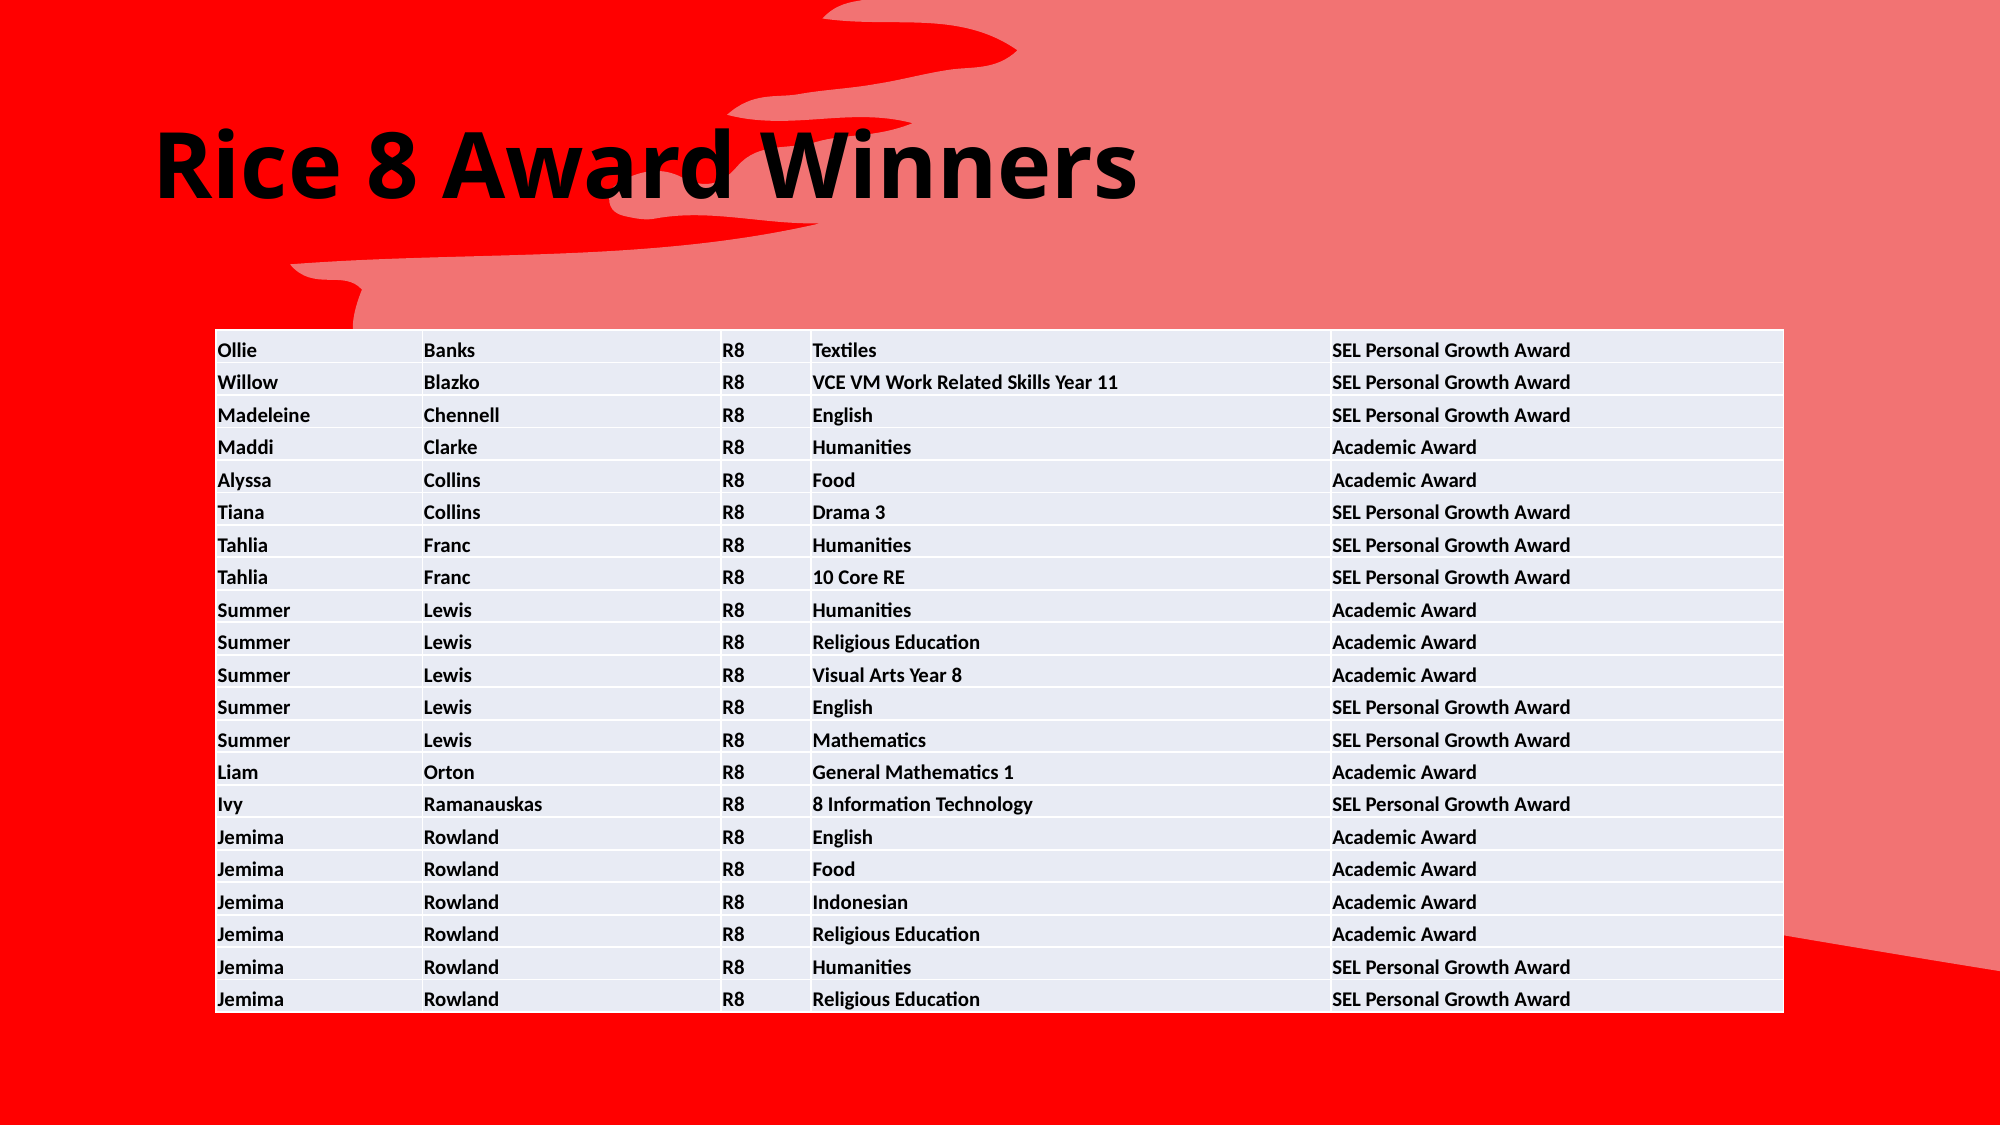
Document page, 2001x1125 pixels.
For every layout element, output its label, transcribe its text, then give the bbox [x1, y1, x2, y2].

table_cell 8 Information Technology [812, 786, 1330, 816]
table_cell Academic Award [1332, 851, 1783, 881]
table_cell Willow [217, 363, 422, 394]
table_cell Academic Award [1332, 623, 1783, 654]
table_header SEL Personal Growth Award [1332, 331, 1783, 362]
table_cell R8 [722, 558, 810, 589]
table_cell Lewis [423, 656, 720, 686]
table_cell R8 [722, 851, 810, 881]
table_cell Liam [217, 753, 422, 784]
table_cell Summer [217, 688, 422, 719]
table_cell R8 [722, 363, 810, 394]
table_cell SEL Personal Growth Award [1332, 721, 1783, 751]
table_cell Academic Award [1332, 428, 1783, 459]
table_cell Maddi [217, 428, 422, 459]
table_cell R8 [722, 688, 810, 719]
table_cell R8 [722, 948, 810, 979]
title Rice 8 Award Winners [137, 59, 1863, 278]
table_cell English [812, 688, 1330, 719]
table_cell Rowland [423, 851, 720, 881]
table_cell Jemima [217, 916, 422, 946]
table_cell Franc [423, 558, 720, 589]
table_cell Collins [423, 493, 720, 524]
table_cell R8 [722, 461, 810, 492]
table_cell Madeleine [217, 396, 422, 427]
table_cell Lewis [423, 591, 720, 621]
table_cell SEL Personal Growth Award [1332, 396, 1783, 427]
table_cell Rowland [423, 818, 720, 849]
table_cell Collins [423, 461, 720, 492]
table_cell Clarke [423, 428, 720, 459]
table_cell R8 [722, 623, 810, 654]
table_cell Humanities [812, 948, 1330, 979]
table_cell General Mathematics 1 [812, 753, 1330, 784]
table_cell Ramanauskas [423, 786, 720, 816]
table_cell Rowland [423, 916, 720, 946]
table_cell Religious Education [812, 980, 1330, 1011]
table_cell R8 [722, 753, 810, 784]
table_cell R8 [722, 818, 810, 849]
text_box [311, 0, 2000, 972]
table_cell Jemima [217, 948, 422, 979]
table_cell Academic Award [1332, 753, 1783, 784]
table_cell Lewis [423, 688, 720, 719]
table_cell SEL Personal Growth Award [1332, 493, 1783, 524]
table_cell Religious Education [812, 623, 1330, 654]
table_cell Lewis [423, 721, 720, 751]
table_cell SEL Personal Growth Award [1332, 980, 1783, 1011]
table_cell VCE VM Work Related Skills Year 11 [812, 363, 1330, 394]
table_cell R8 [722, 980, 810, 1011]
table_cell R8 [722, 656, 810, 686]
table_cell SEL Personal Growth Award [1332, 948, 1783, 979]
table_cell Chennell [423, 396, 720, 427]
table_cell Academic Award [1332, 656, 1783, 686]
table_cell Academic Award [1332, 883, 1783, 914]
table_cell Jemima [217, 980, 422, 1011]
text_box [0, 0, 2000, 1125]
table_cell SEL Personal Growth Award [1332, 558, 1783, 589]
table_cell Lewis [423, 623, 720, 654]
table_cell Indonesian [812, 883, 1330, 914]
table_cell R8 [722, 883, 810, 914]
table_cell R8 [722, 396, 810, 427]
table_cell Academic Award [1332, 916, 1783, 946]
table_cell Drama 3 [812, 493, 1330, 524]
table_cell Rowland [423, 980, 720, 1011]
table_cell Tahlia [217, 558, 422, 589]
table_cell SEL Personal Growth Award [1332, 688, 1783, 719]
table_header Ollie [217, 331, 422, 362]
table_cell Academic Award [1332, 461, 1783, 492]
table_cell SEL Personal Growth Award [1332, 786, 1783, 816]
table_cell Academic Award [1332, 818, 1783, 849]
table_cell Humanities [812, 428, 1330, 459]
table_cell Alyssa [217, 461, 422, 492]
table_cell R8 [722, 493, 810, 524]
table_cell Tahlia [217, 526, 422, 556]
table_cell Rowland [423, 948, 720, 979]
table_cell Rowland [423, 883, 720, 914]
table_cell 10 Core RE [812, 558, 1330, 589]
table_cell Mathematics [812, 721, 1330, 751]
table_header R8 [722, 331, 810, 362]
table_cell Food [812, 851, 1330, 881]
table_header Textiles [812, 331, 1330, 362]
table_cell SEL Personal Growth Award [1332, 526, 1783, 556]
table_cell Humanities [812, 526, 1330, 556]
table_cell Jemima [217, 883, 422, 914]
table_cell Jemima [217, 818, 422, 849]
table_cell R8 [722, 526, 810, 556]
table_cell R8 [722, 721, 810, 751]
table_cell Orton [423, 753, 720, 784]
table_cell Religious Education [812, 916, 1330, 946]
table_cell R8 [722, 428, 810, 459]
table_cell Tiana [217, 493, 422, 524]
table_cell Franc [423, 526, 720, 556]
table_cell R8 [722, 916, 810, 946]
table_cell Jemima [217, 851, 422, 881]
table_cell Blazko [423, 363, 720, 394]
table_cell Food [812, 461, 1330, 492]
table_cell English [812, 396, 1330, 427]
table_cell Visual Arts Year 8 [812, 656, 1330, 686]
table_cell SEL Personal Growth Award [1332, 363, 1783, 394]
table_cell R8 [722, 786, 810, 816]
table_cell Summer [217, 656, 422, 686]
table_cell Humanities [812, 591, 1330, 621]
table_cell English [812, 818, 1330, 849]
table_cell Summer [217, 591, 422, 621]
table_cell R8 [722, 591, 810, 621]
table_cell Ivy [217, 786, 422, 816]
table_cell Academic Award [1332, 591, 1783, 621]
table_header Banks [423, 331, 720, 362]
table_cell Summer [217, 721, 422, 751]
table_cell Summer [217, 623, 422, 654]
